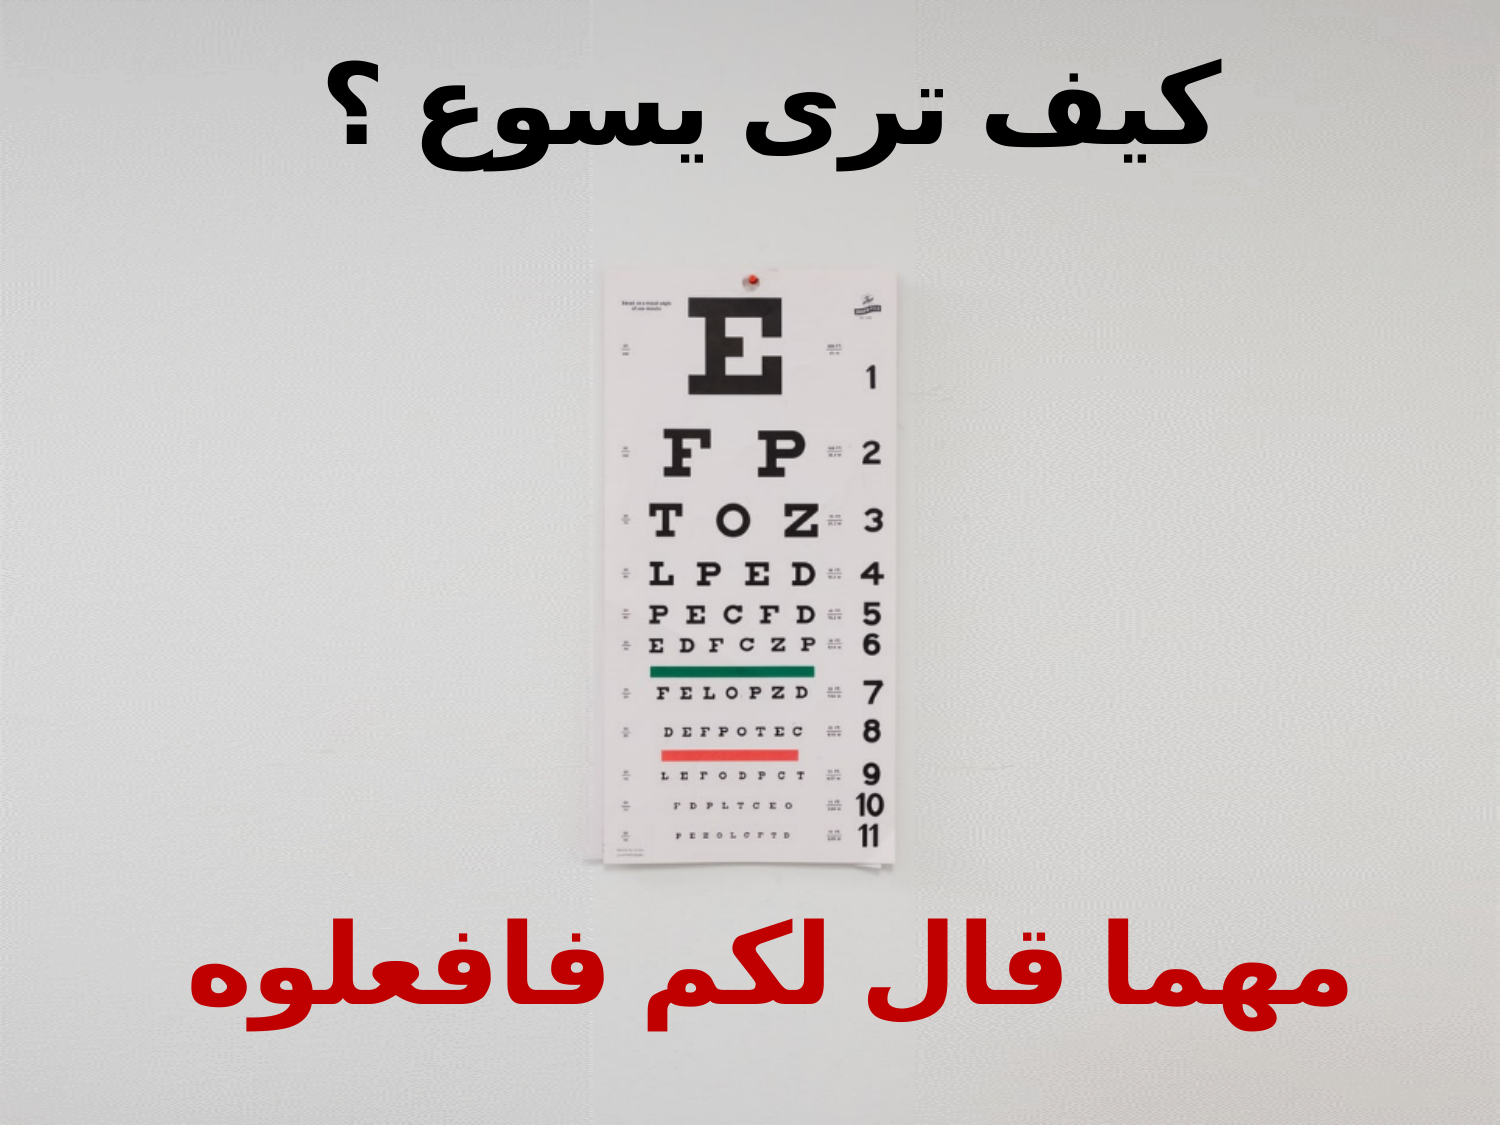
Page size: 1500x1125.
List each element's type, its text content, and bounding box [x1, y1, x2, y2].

text_box مهما قال لكم فافعلوه [42, 907, 1500, 1029]
picture [0, 0, 1500, 1125]
text_box كيف ترى يسوع ؟ [42, 47, 1500, 170]
